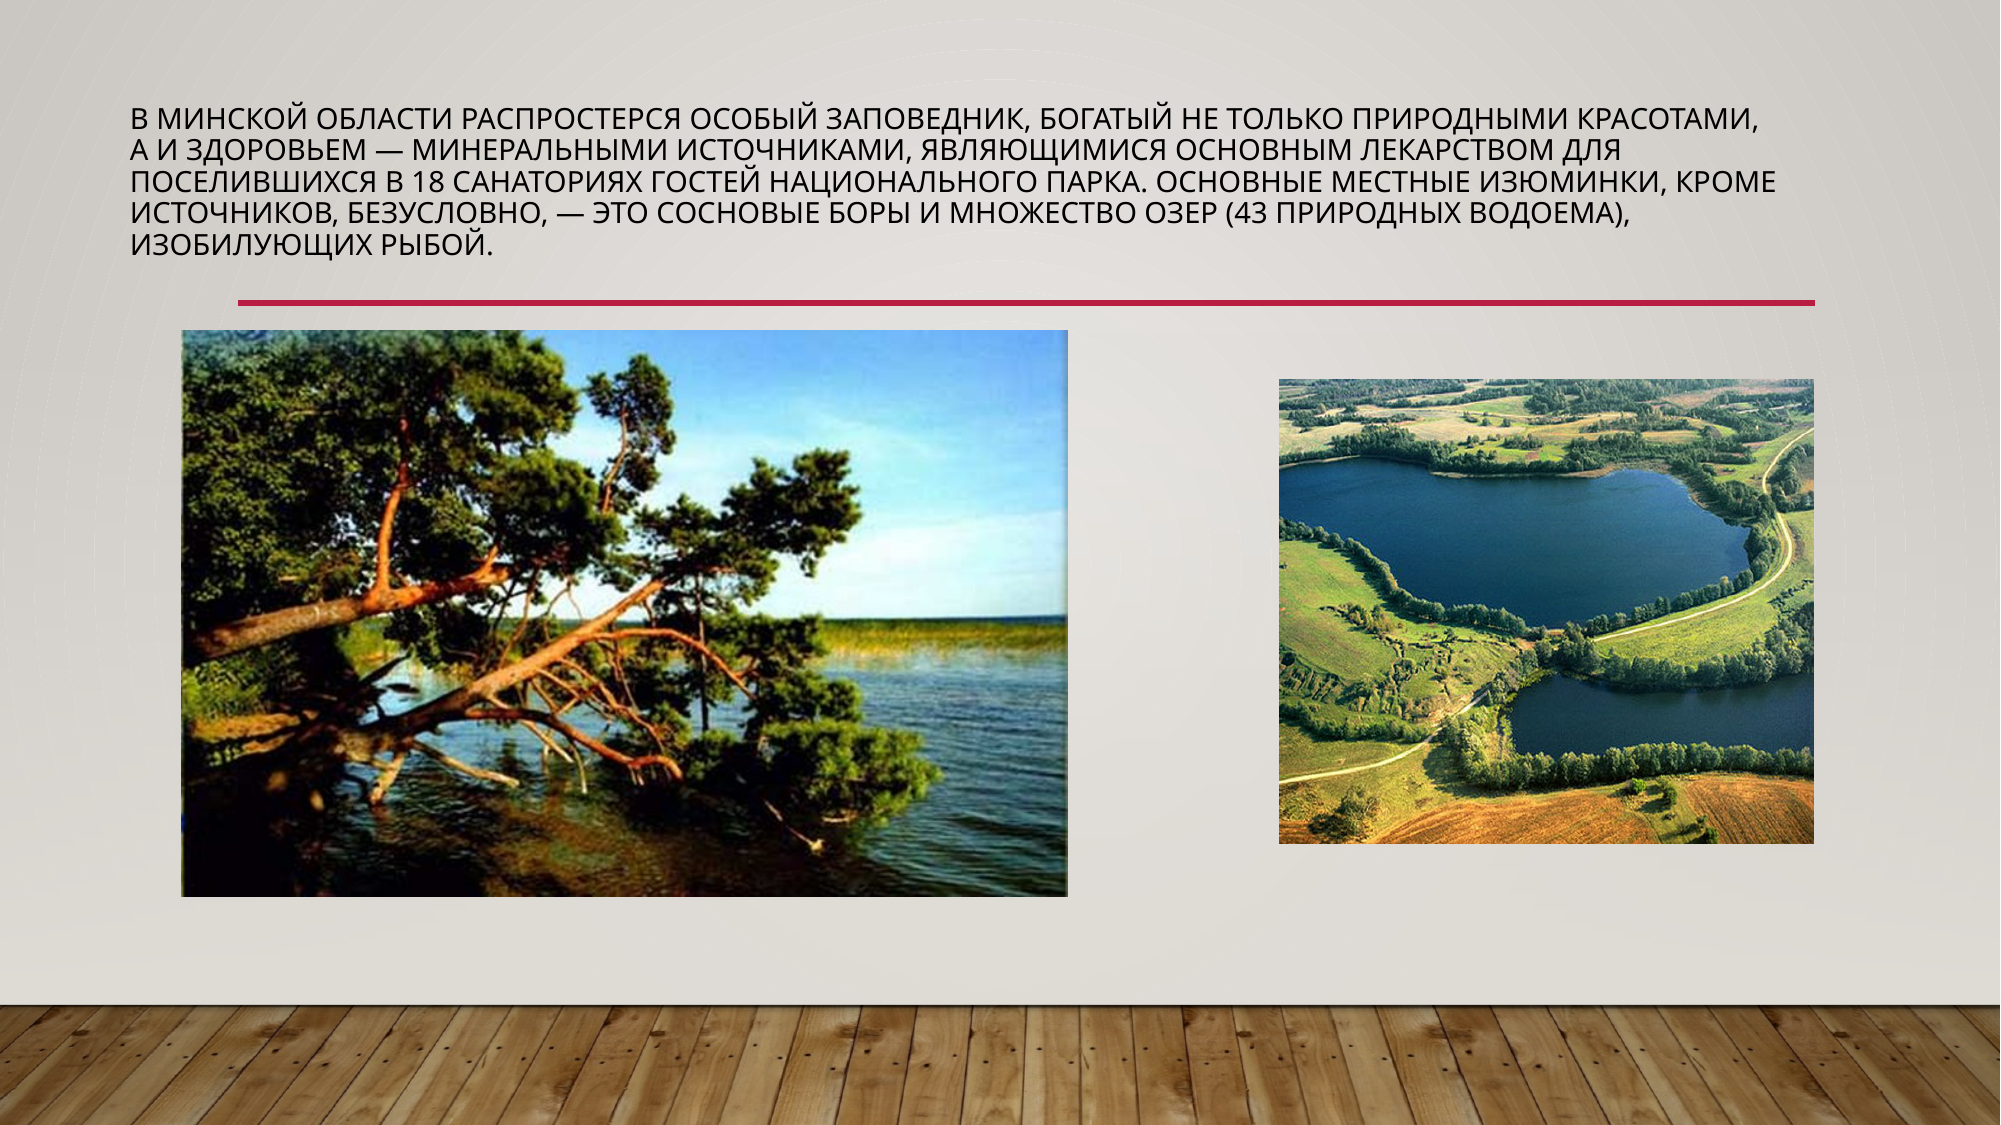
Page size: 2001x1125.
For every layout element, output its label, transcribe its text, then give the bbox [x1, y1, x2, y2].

picture [0, 1005, 2000, 1125]
picture [1279, 379, 1814, 844]
title В Минской области распростерся особый заповедник, богатый не только природными красотами, а и здоровьем — минеральными источниками, являющимися основным лекарством для поселившихся в 18 санаториях гостей Национального парка. Основные местные изюминки, кроме источников, безусловно, — это сосновые боры и множество озер (43 природных водоема), изобилующих рыбой. [114, 96, 1814, 269]
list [181, 330, 1068, 897]
